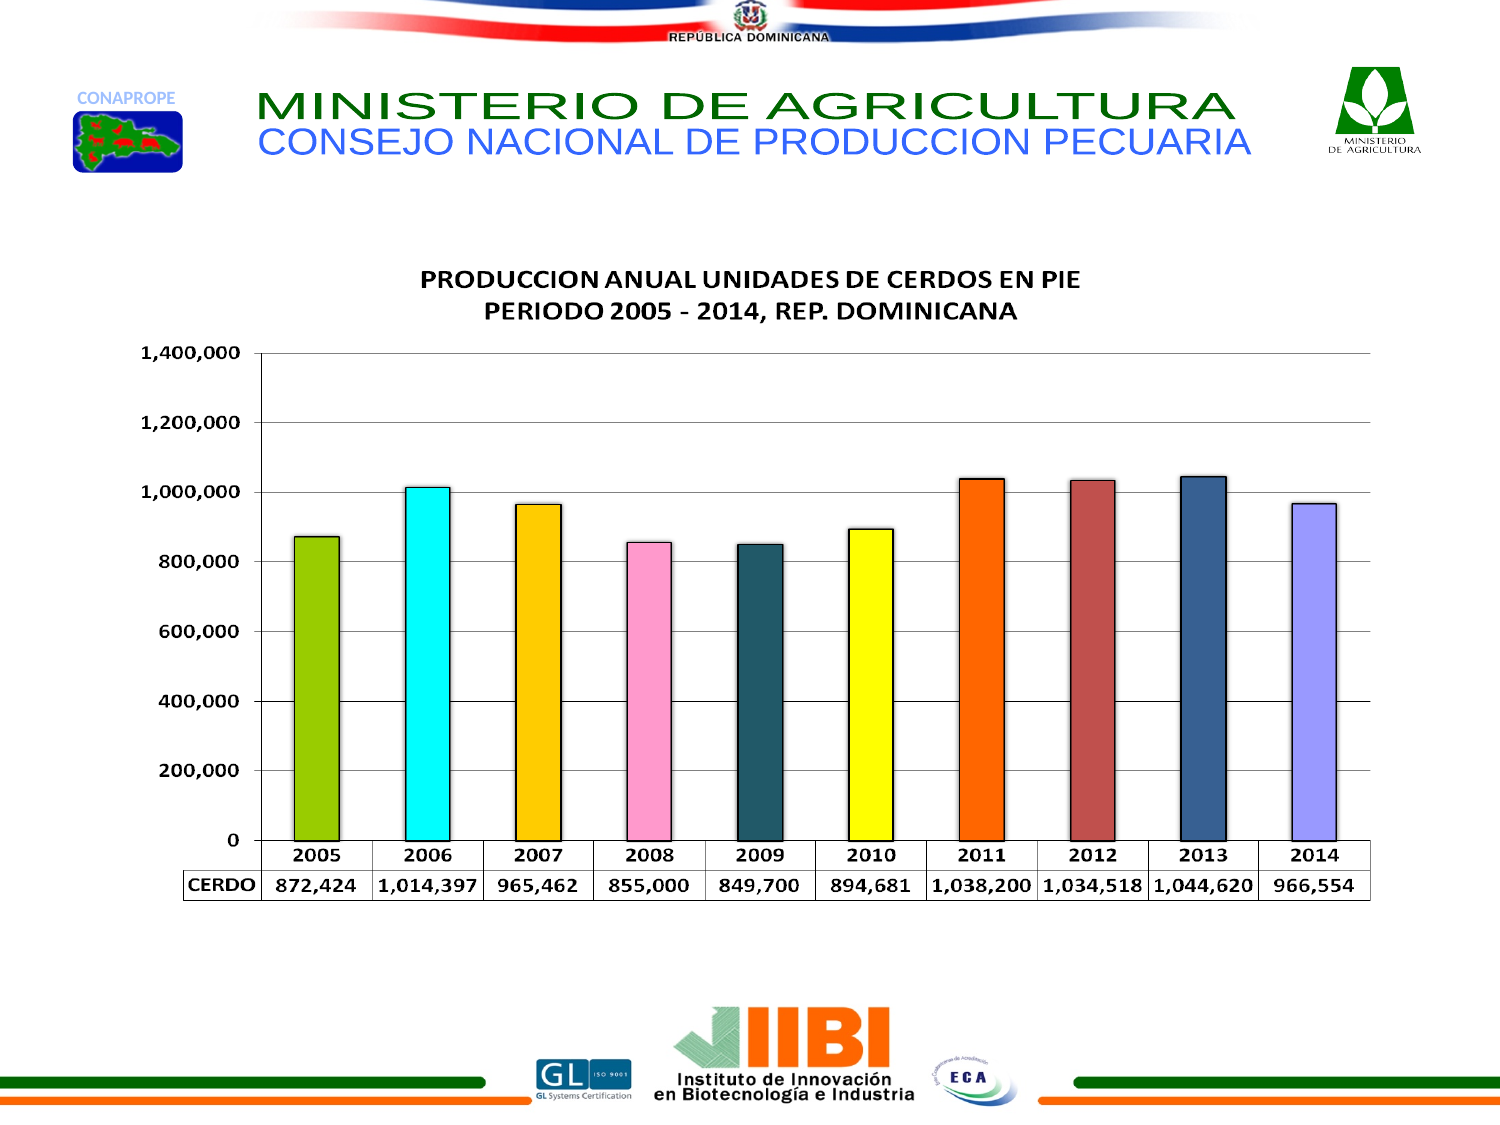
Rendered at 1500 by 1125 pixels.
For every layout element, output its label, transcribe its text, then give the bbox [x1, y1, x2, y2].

text_box CONAPROPE [62, 78, 191, 116]
text_box [70, 116, 186, 175]
picture [0, 0, 1500, 1125]
